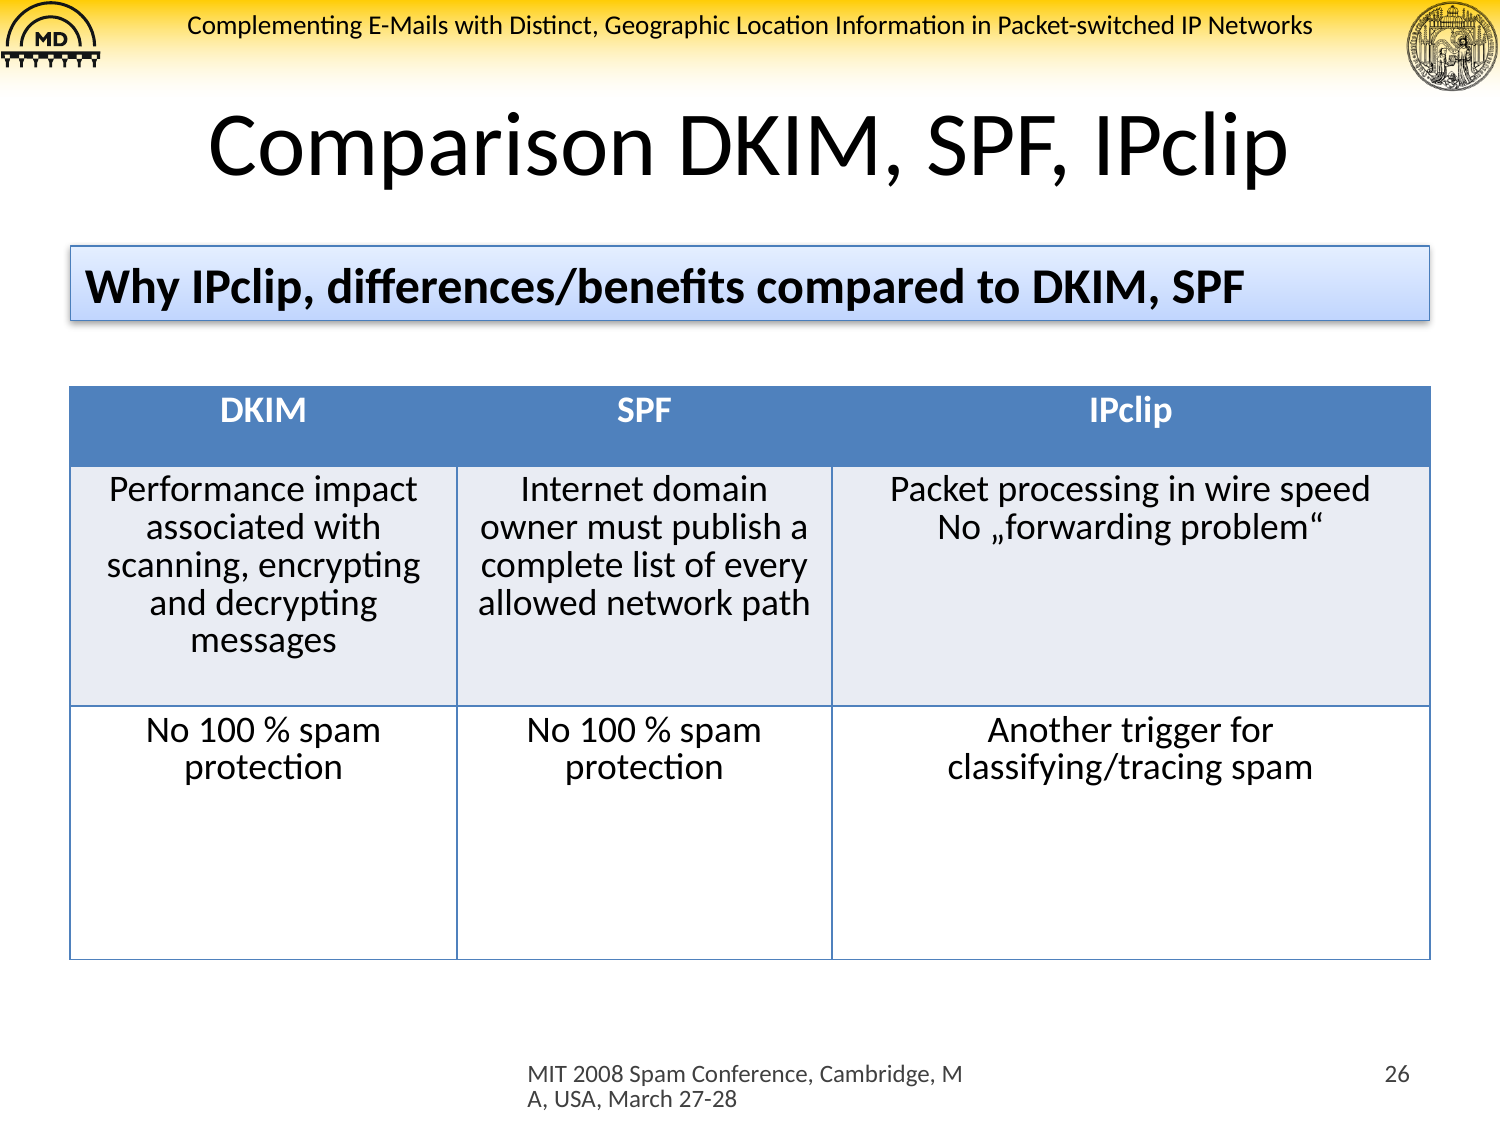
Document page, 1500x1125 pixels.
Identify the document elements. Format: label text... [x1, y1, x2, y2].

table_cell Another trigger for classifying/tracing spam [833, 707, 1429, 959]
text_box Why IPclip, differences/benefits compared to DKIM, SPF [70, 245, 1430, 321]
table_cell Packet processing in wire speed No „forwarding problem“ [833, 467, 1429, 705]
table_cell Performance impact associated with scanning, encrypting and decrypting messages [71, 467, 456, 705]
footer MIT 2008 Spam Conference, Cambridge, MA, USA, March 27-28 [512, 1042, 988, 1103]
picture [1404, 0, 1500, 93]
table_cell Internet domain owner must publish a complete list of every allowed network path [458, 467, 831, 705]
title Comparison DKIM, SPF, IPclip [75, 45, 1425, 233]
table_header DKIM [71, 388, 457, 465]
slide_number 26 [1074, 1042, 1425, 1103]
table_header IPclip [832, 388, 1429, 465]
table_cell No 100 % spam protection [71, 707, 456, 959]
table_header SPF [457, 388, 832, 465]
table_cell No 100 % spam protection [458, 707, 831, 959]
